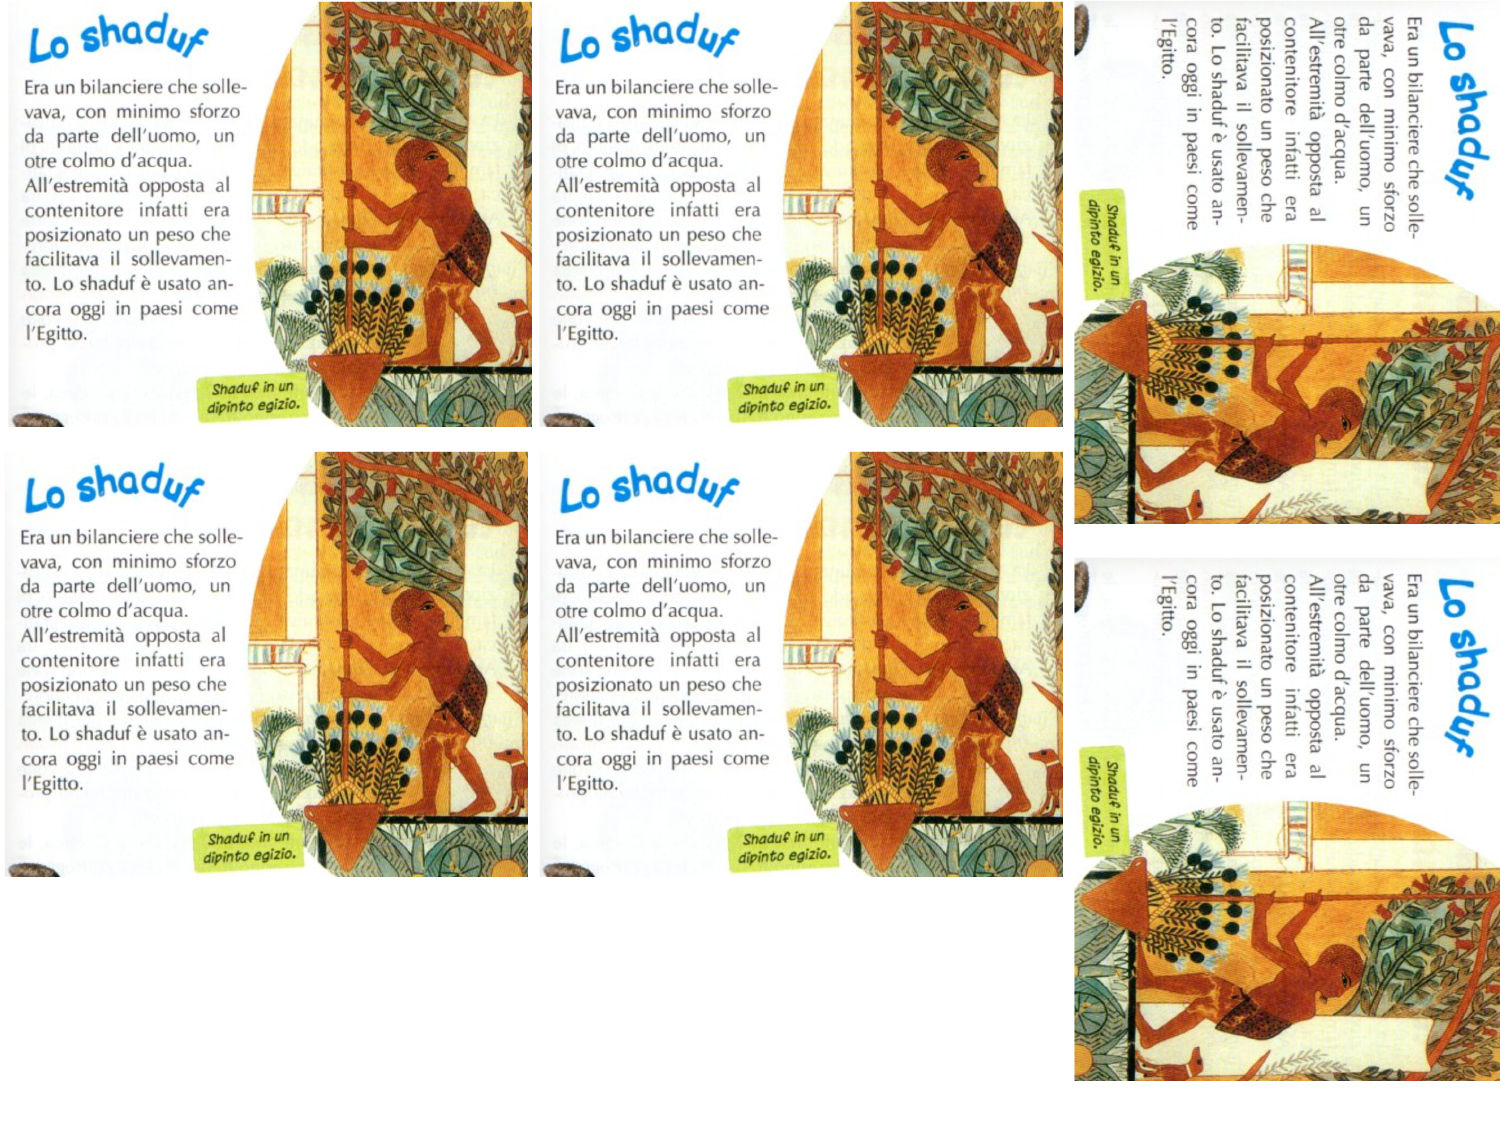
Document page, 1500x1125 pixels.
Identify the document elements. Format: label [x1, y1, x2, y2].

picture [4, 451, 528, 878]
picture [7, 1, 532, 427]
picture [538, 1, 1500, 1081]
